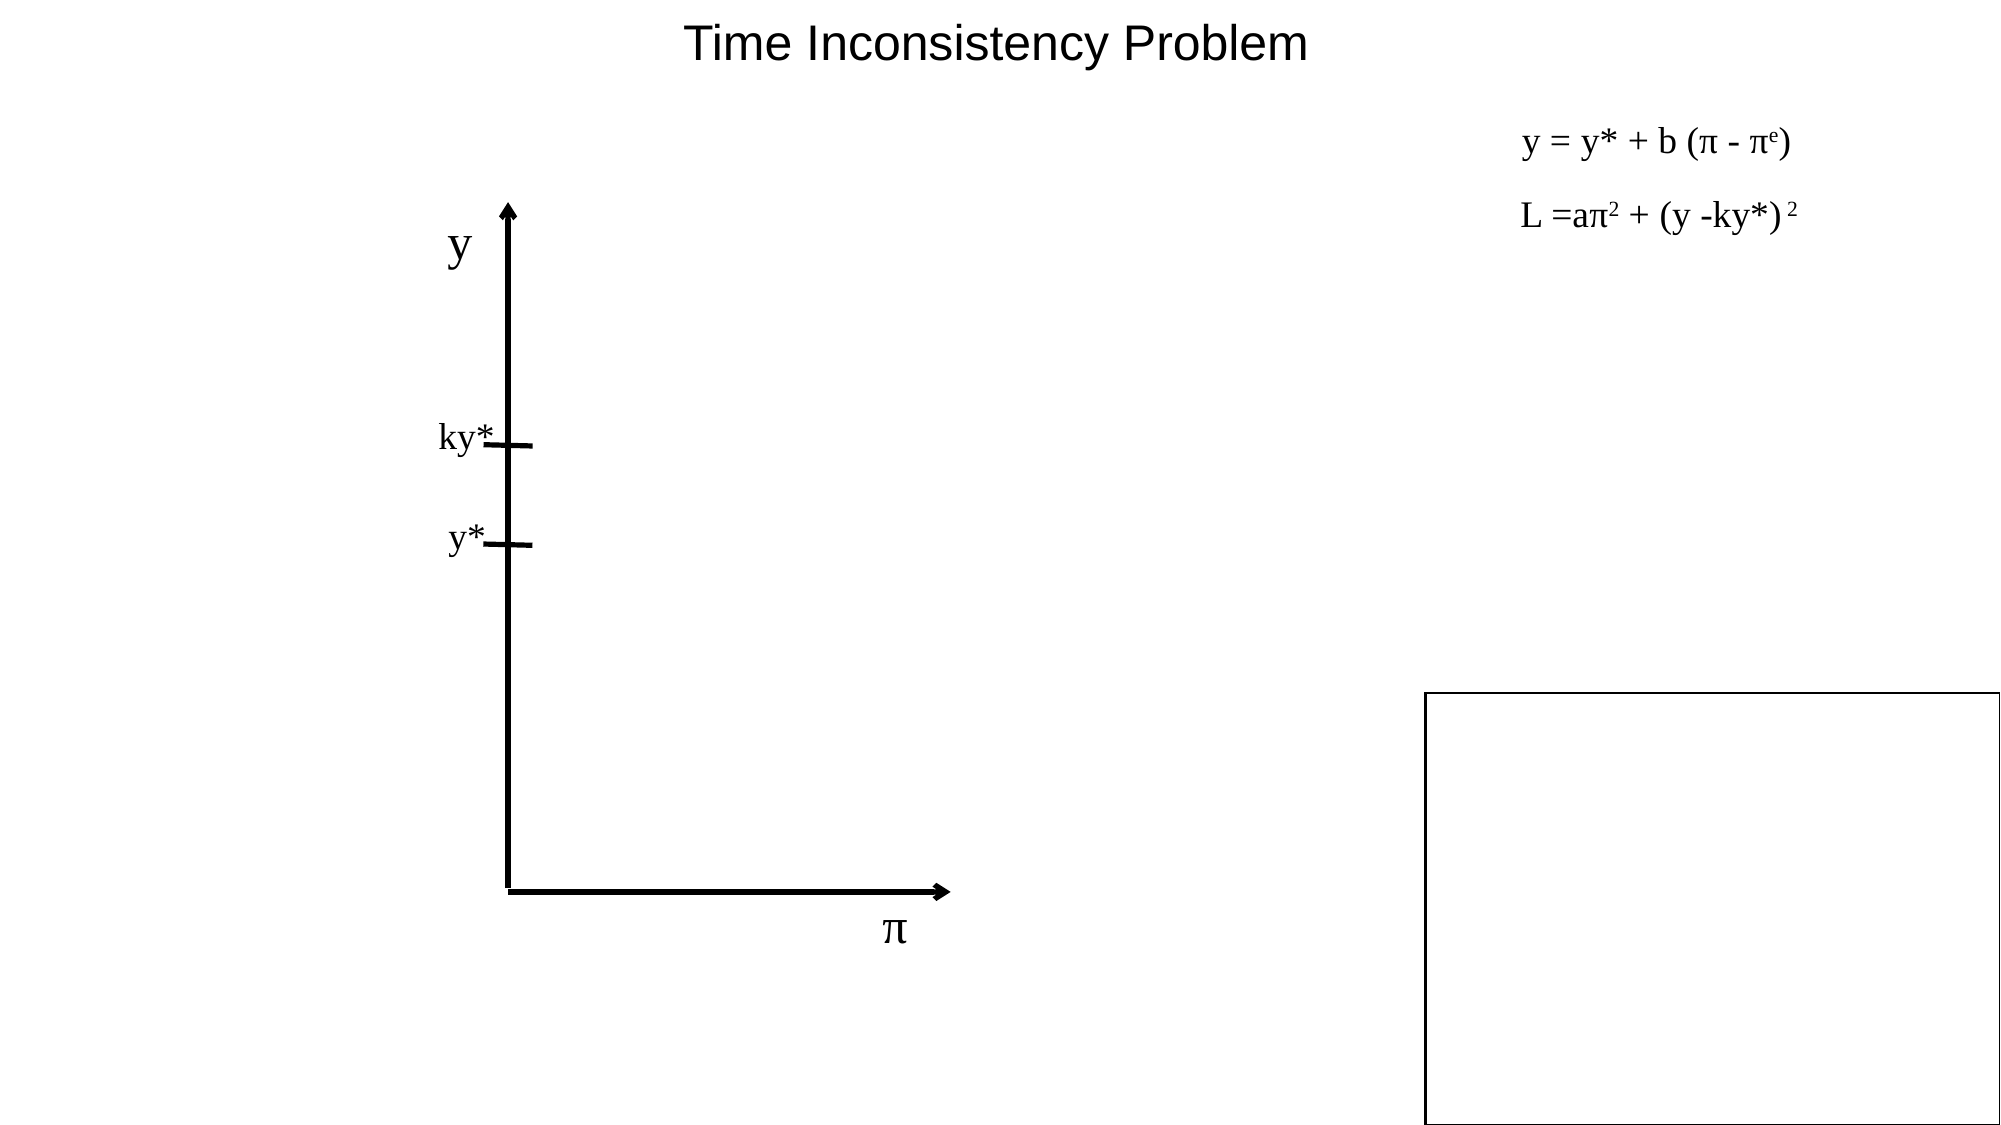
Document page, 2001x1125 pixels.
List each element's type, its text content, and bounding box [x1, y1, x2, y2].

text_box π [867, 893, 923, 962]
text_box [1424, 692, 2000, 1125]
text_box Time Inconsistency Problem [345, 2, 1648, 77]
text_box y = y* + b (π - πe) [1507, 108, 1807, 169]
text_box y* [433, 504, 501, 565]
text_box L =aπ2 + (y -ky*) 2 [1505, 177, 1813, 243]
text_box π [867, 886, 923, 891]
text_box y [432, 202, 487, 277]
text_box ky* [423, 404, 508, 465]
